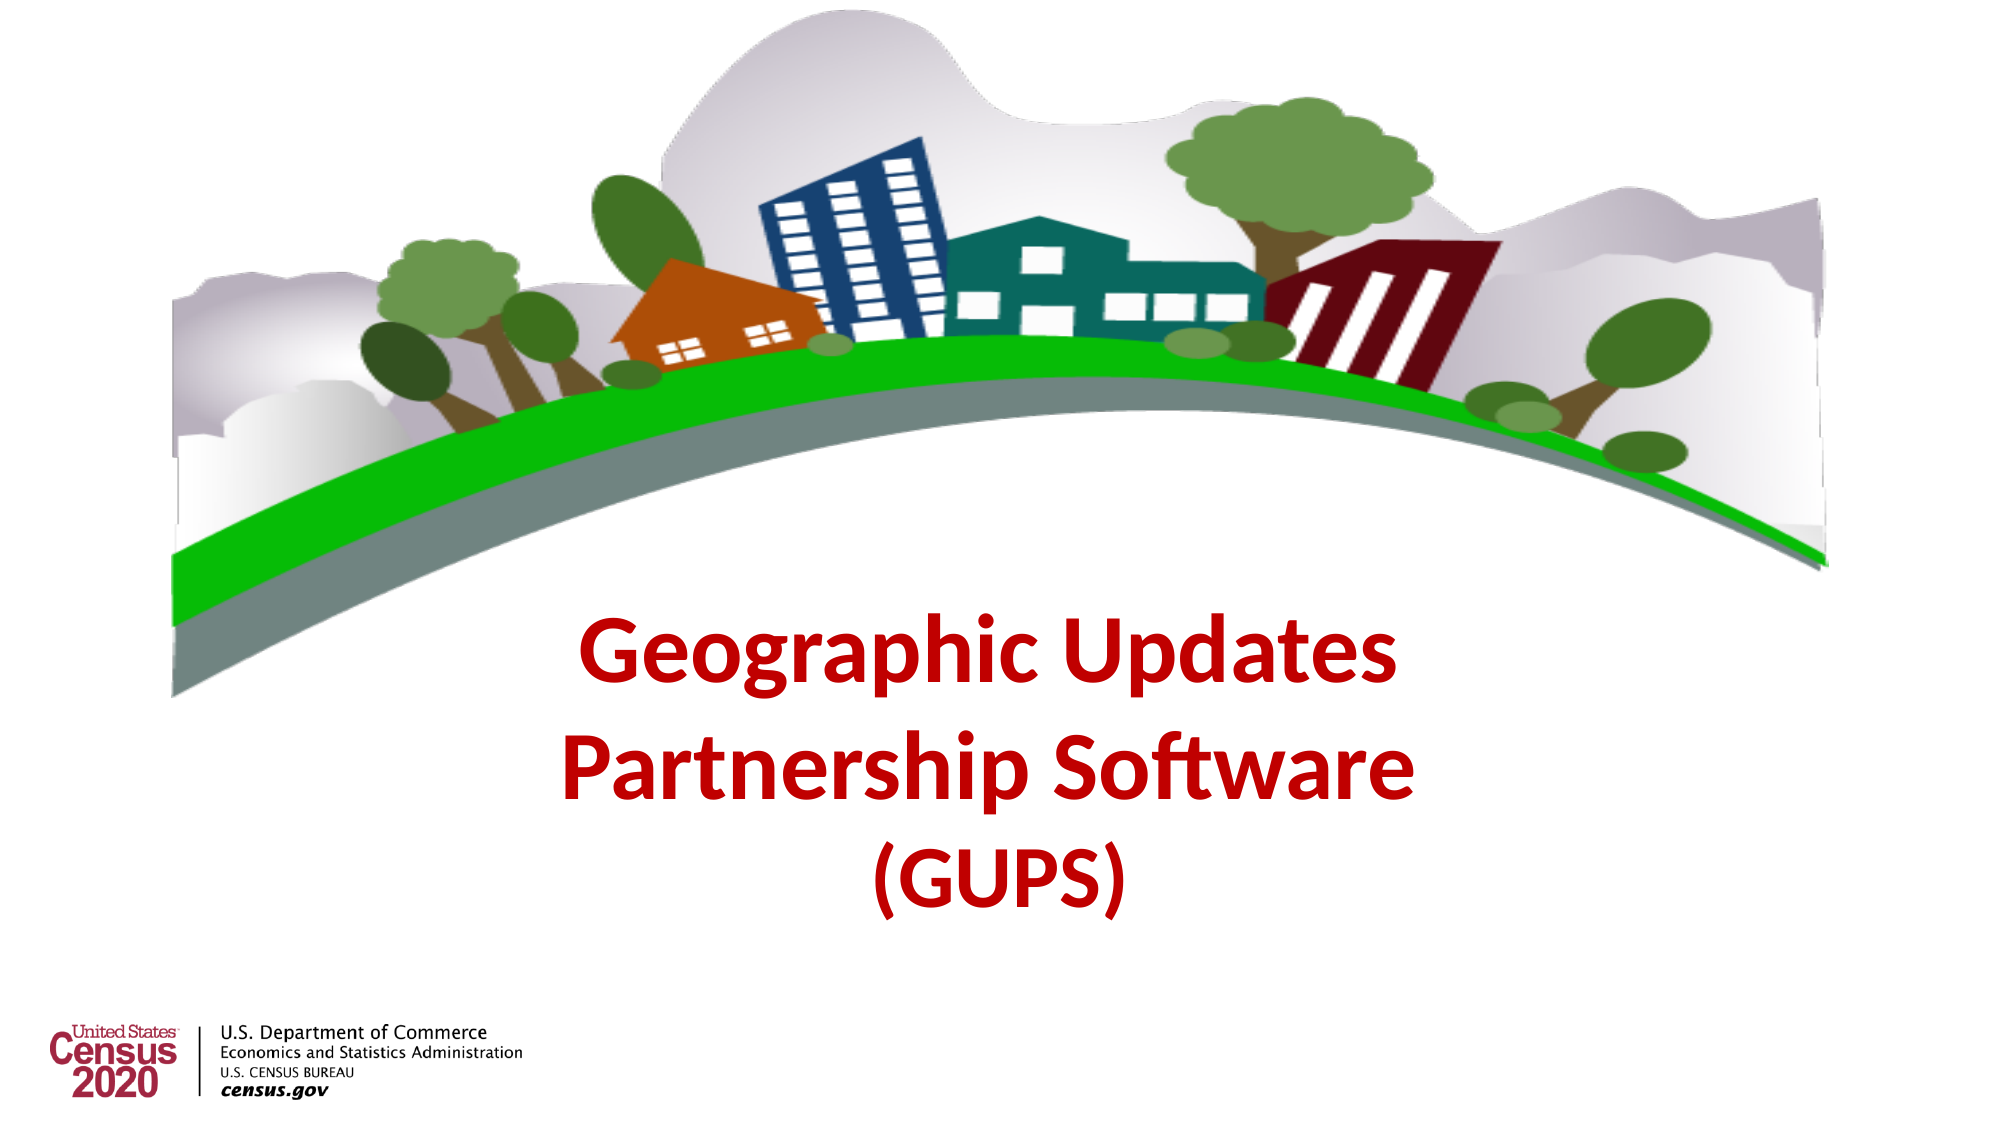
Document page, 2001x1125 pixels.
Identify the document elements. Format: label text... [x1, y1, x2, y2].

title Geographic Updates Partnership Software (GUPS) [99, 575, 1900, 935]
picture [171, 9, 1829, 698]
picture [50, 1024, 522, 1100]
